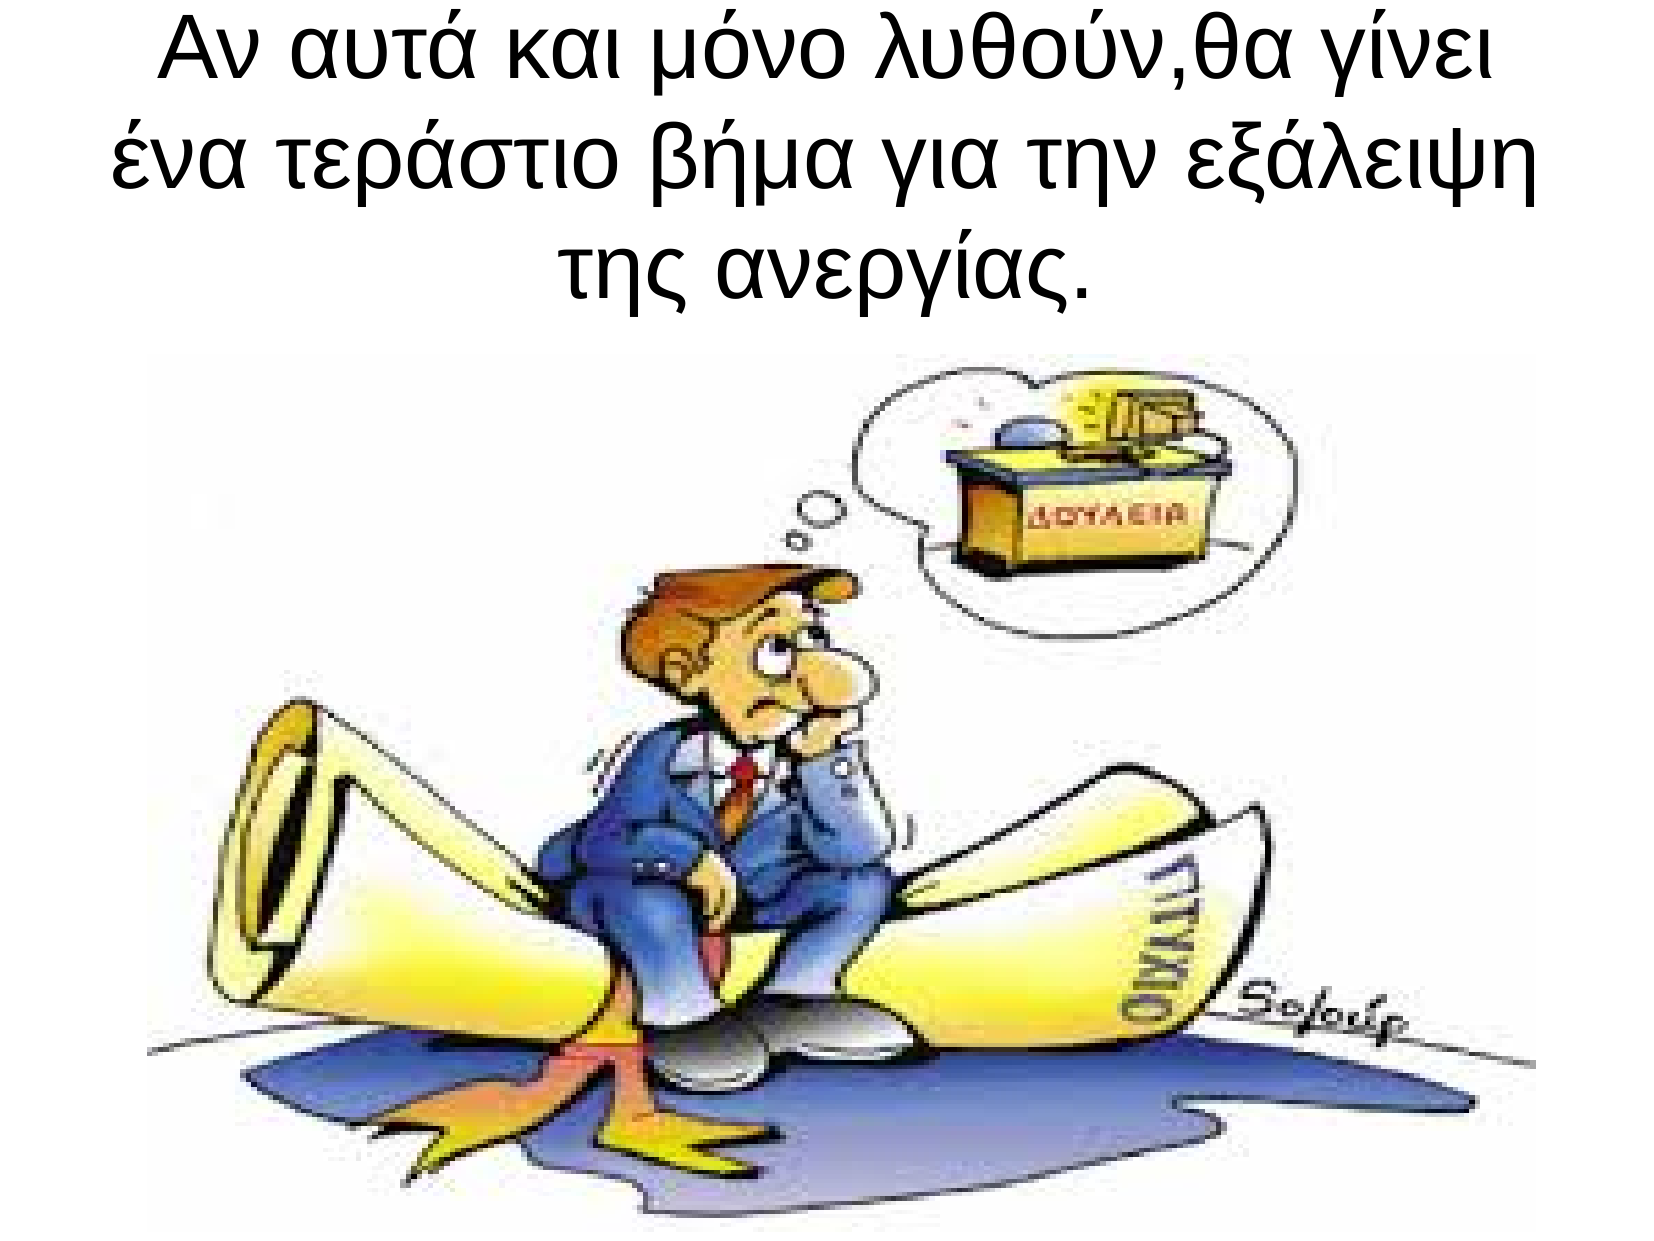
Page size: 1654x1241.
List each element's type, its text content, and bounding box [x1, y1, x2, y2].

title Αν αυτά και μόνο λυθούν,θα γίνει ένα τεράστιο βήμα για την εξάλειψη της ανεργίας. [82, 0, 1571, 427]
picture [147, 354, 1536, 1232]
